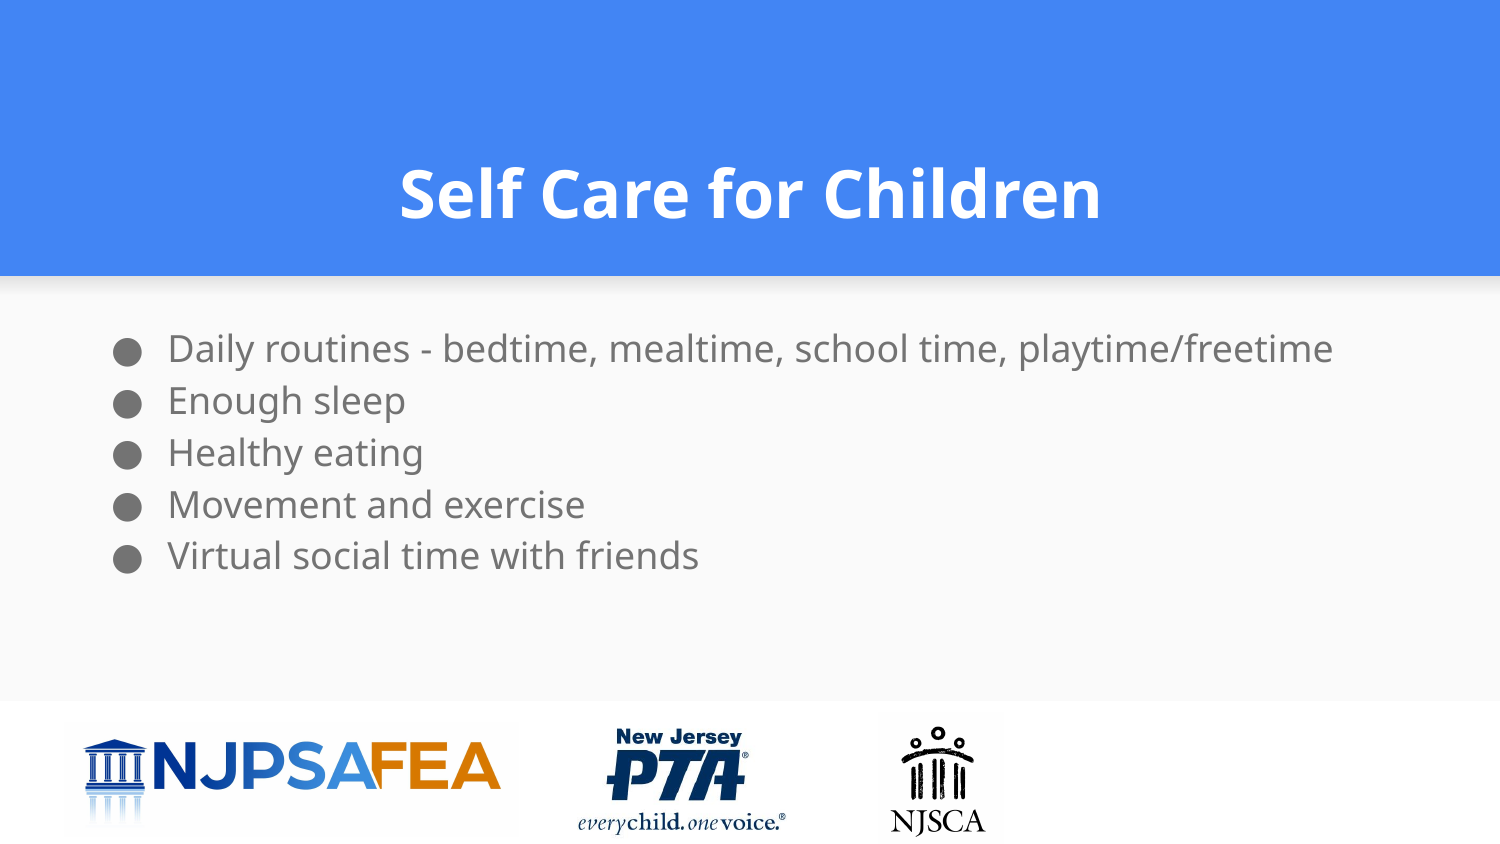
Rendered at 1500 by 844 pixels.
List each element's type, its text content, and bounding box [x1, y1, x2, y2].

picture [64, 722, 519, 837]
picture [577, 703, 787, 844]
title Self Care for Children [77, 121, 1427, 248]
picture [878, 712, 1004, 844]
list Daily routines - bedtime, mealtime, school time, playtime/freetime Enough sleep Healthy eating Movement and exercise Virtual social time with friends [77, 303, 1427, 689]
